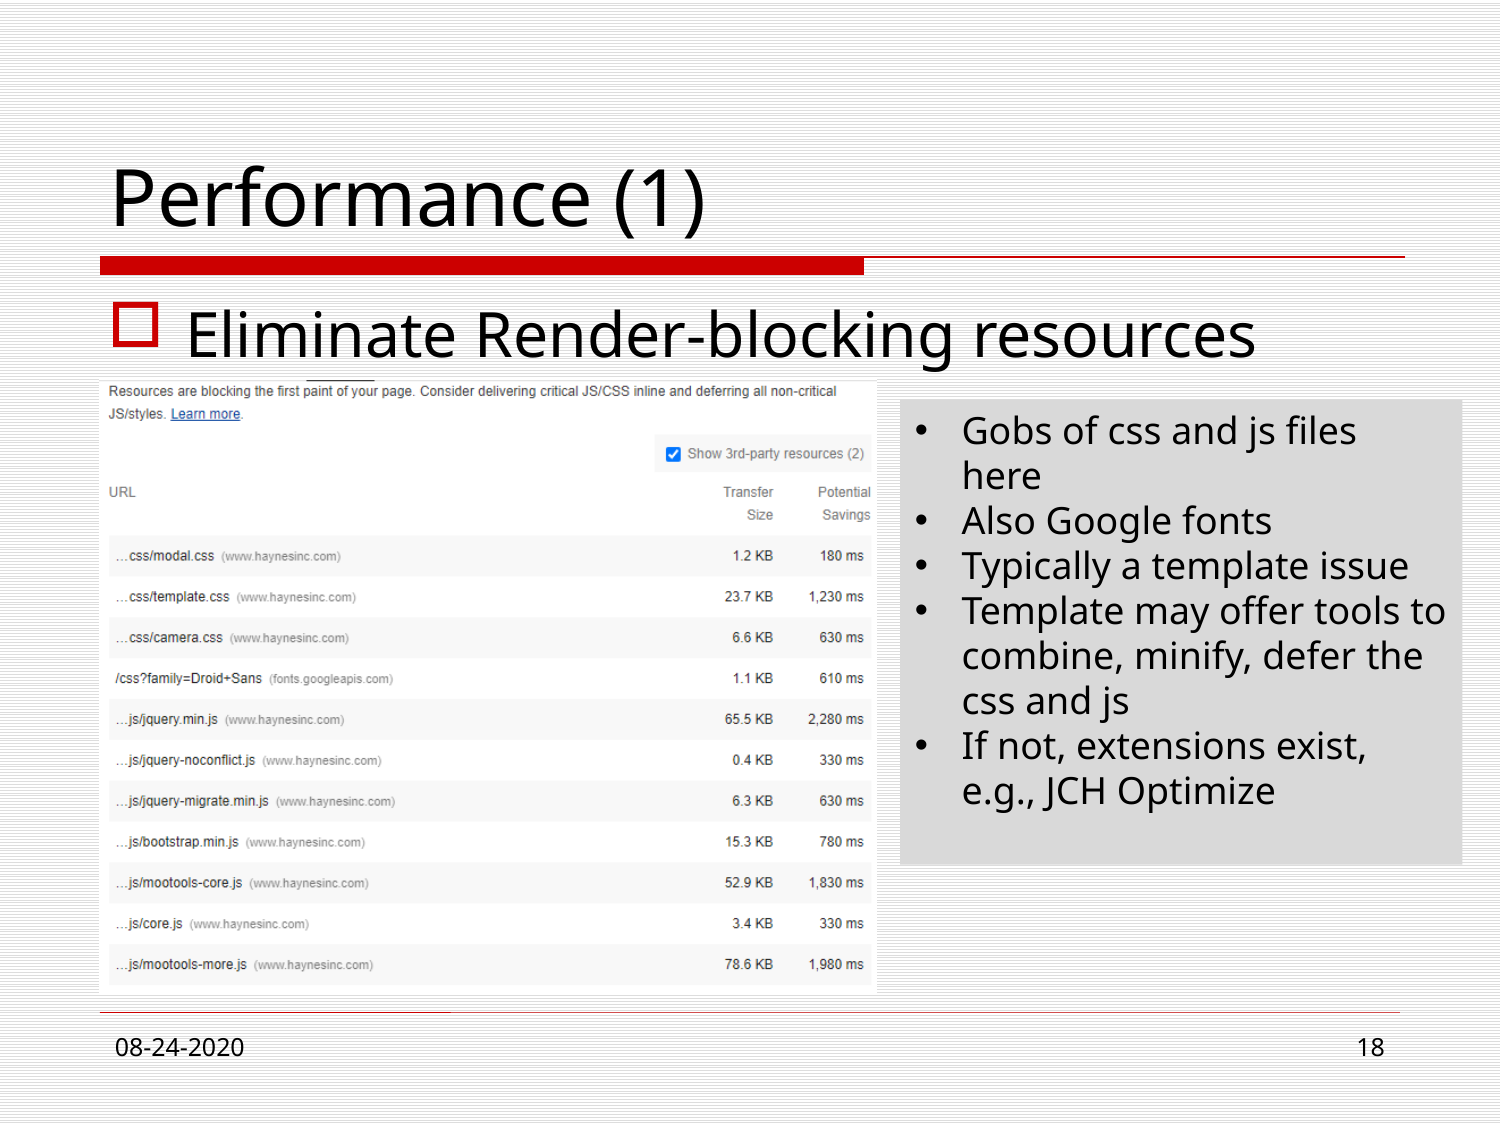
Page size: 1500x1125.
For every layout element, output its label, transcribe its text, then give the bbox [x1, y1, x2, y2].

picture [99, 379, 877, 993]
list Eliminate Render-blocking resources [92, 287, 1406, 988]
slide_number 18 [1074, 1024, 1400, 1103]
text_box Gobs of css and js files here Also Google fonts Typically a template issue Template may offer tools to combine, minify, defer the css and js If not, extensions exist, e.g., JCH Optimize [900, 399, 1463, 865]
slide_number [99, 1024, 425, 1103]
title Performance (1) [94, 50, 1407, 250]
